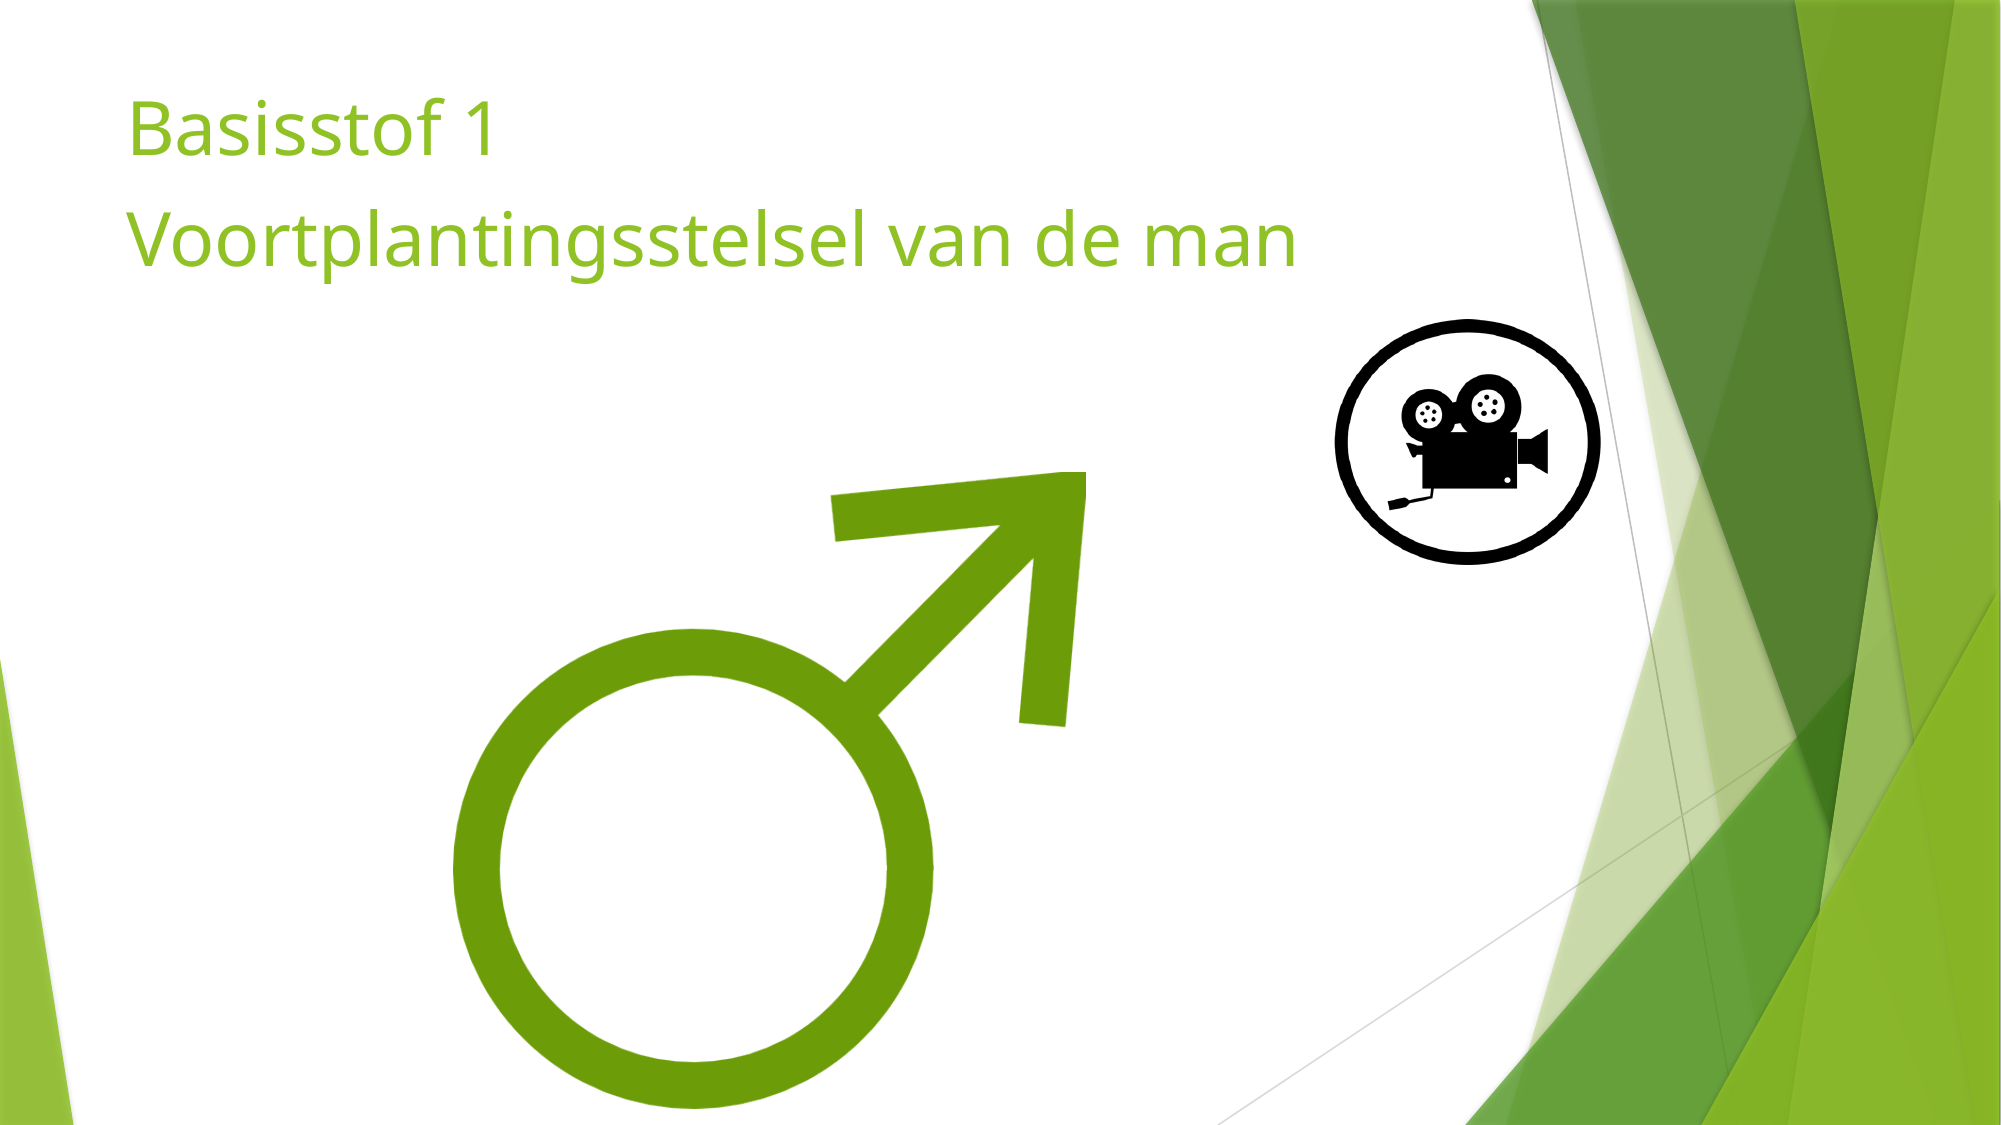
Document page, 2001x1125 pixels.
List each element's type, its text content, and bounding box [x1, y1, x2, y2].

title Basisstof 1 [111, 72, 1522, 183]
picture [452, 471, 1087, 1110]
picture [1334, 319, 1601, 566]
text_box Voortplantingsstelsel van de man [111, 183, 1522, 295]
